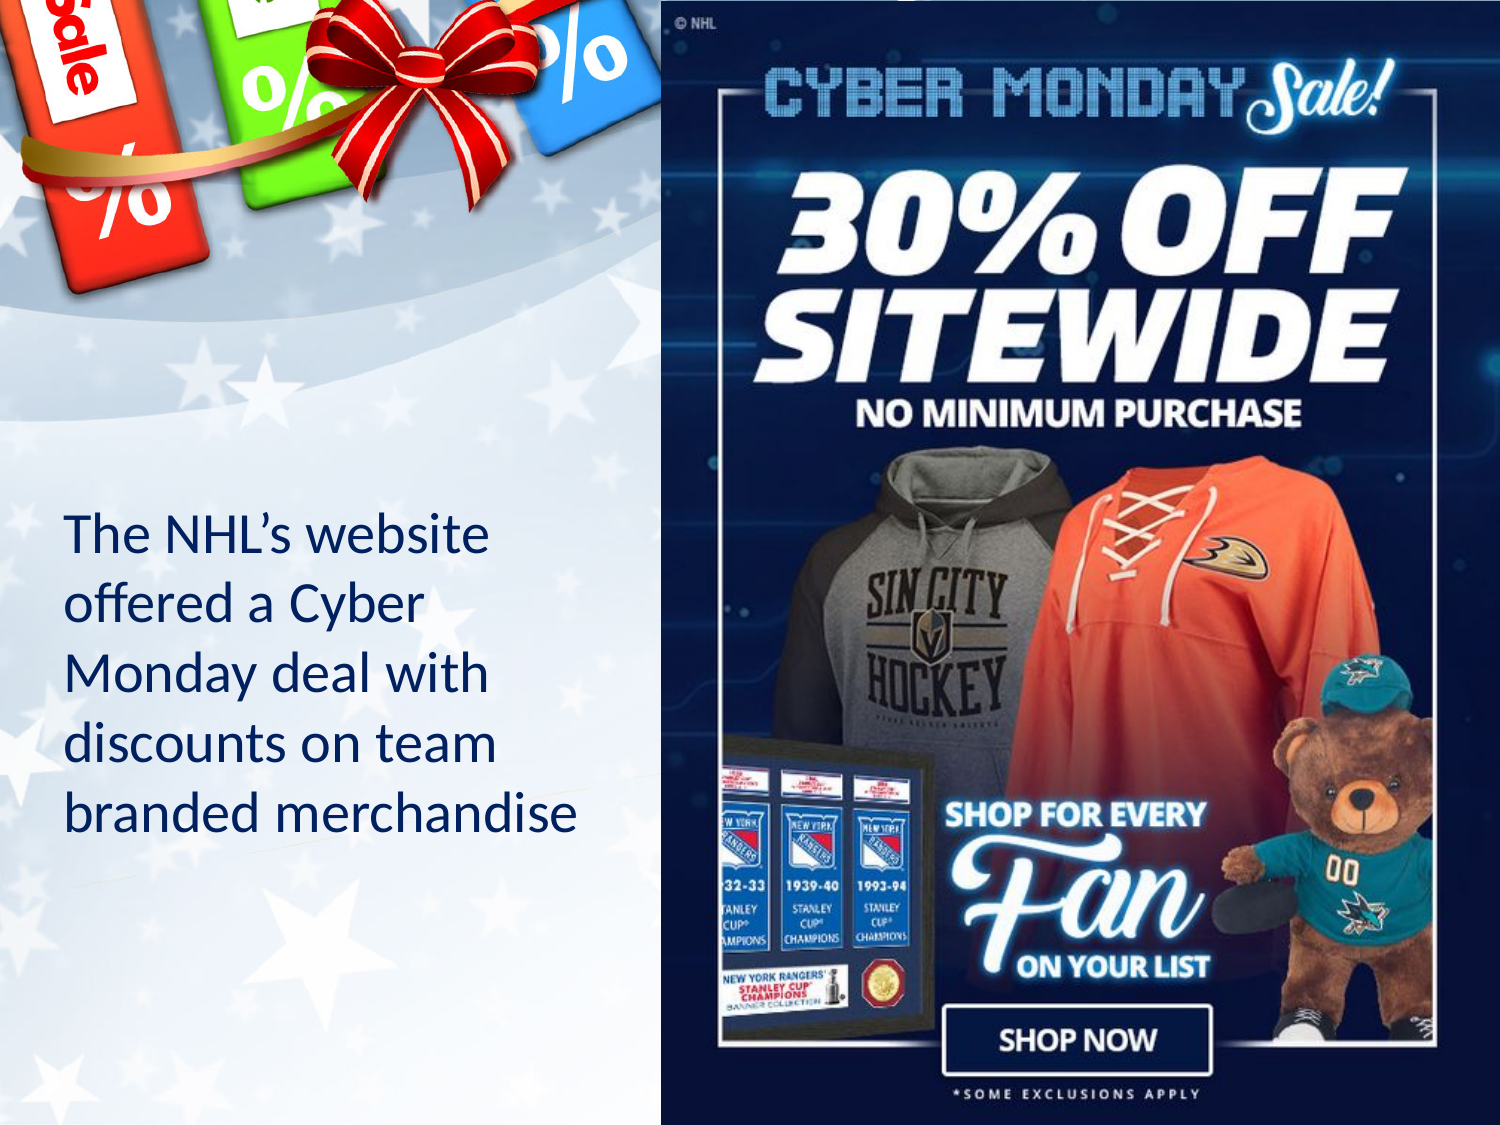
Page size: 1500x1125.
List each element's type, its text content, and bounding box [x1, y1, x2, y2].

picture [0, 0, 1500, 1125]
list The NHL’s website offered a Cyber Monday deal with discounts on team branded merchandise [48, 487, 600, 1125]
